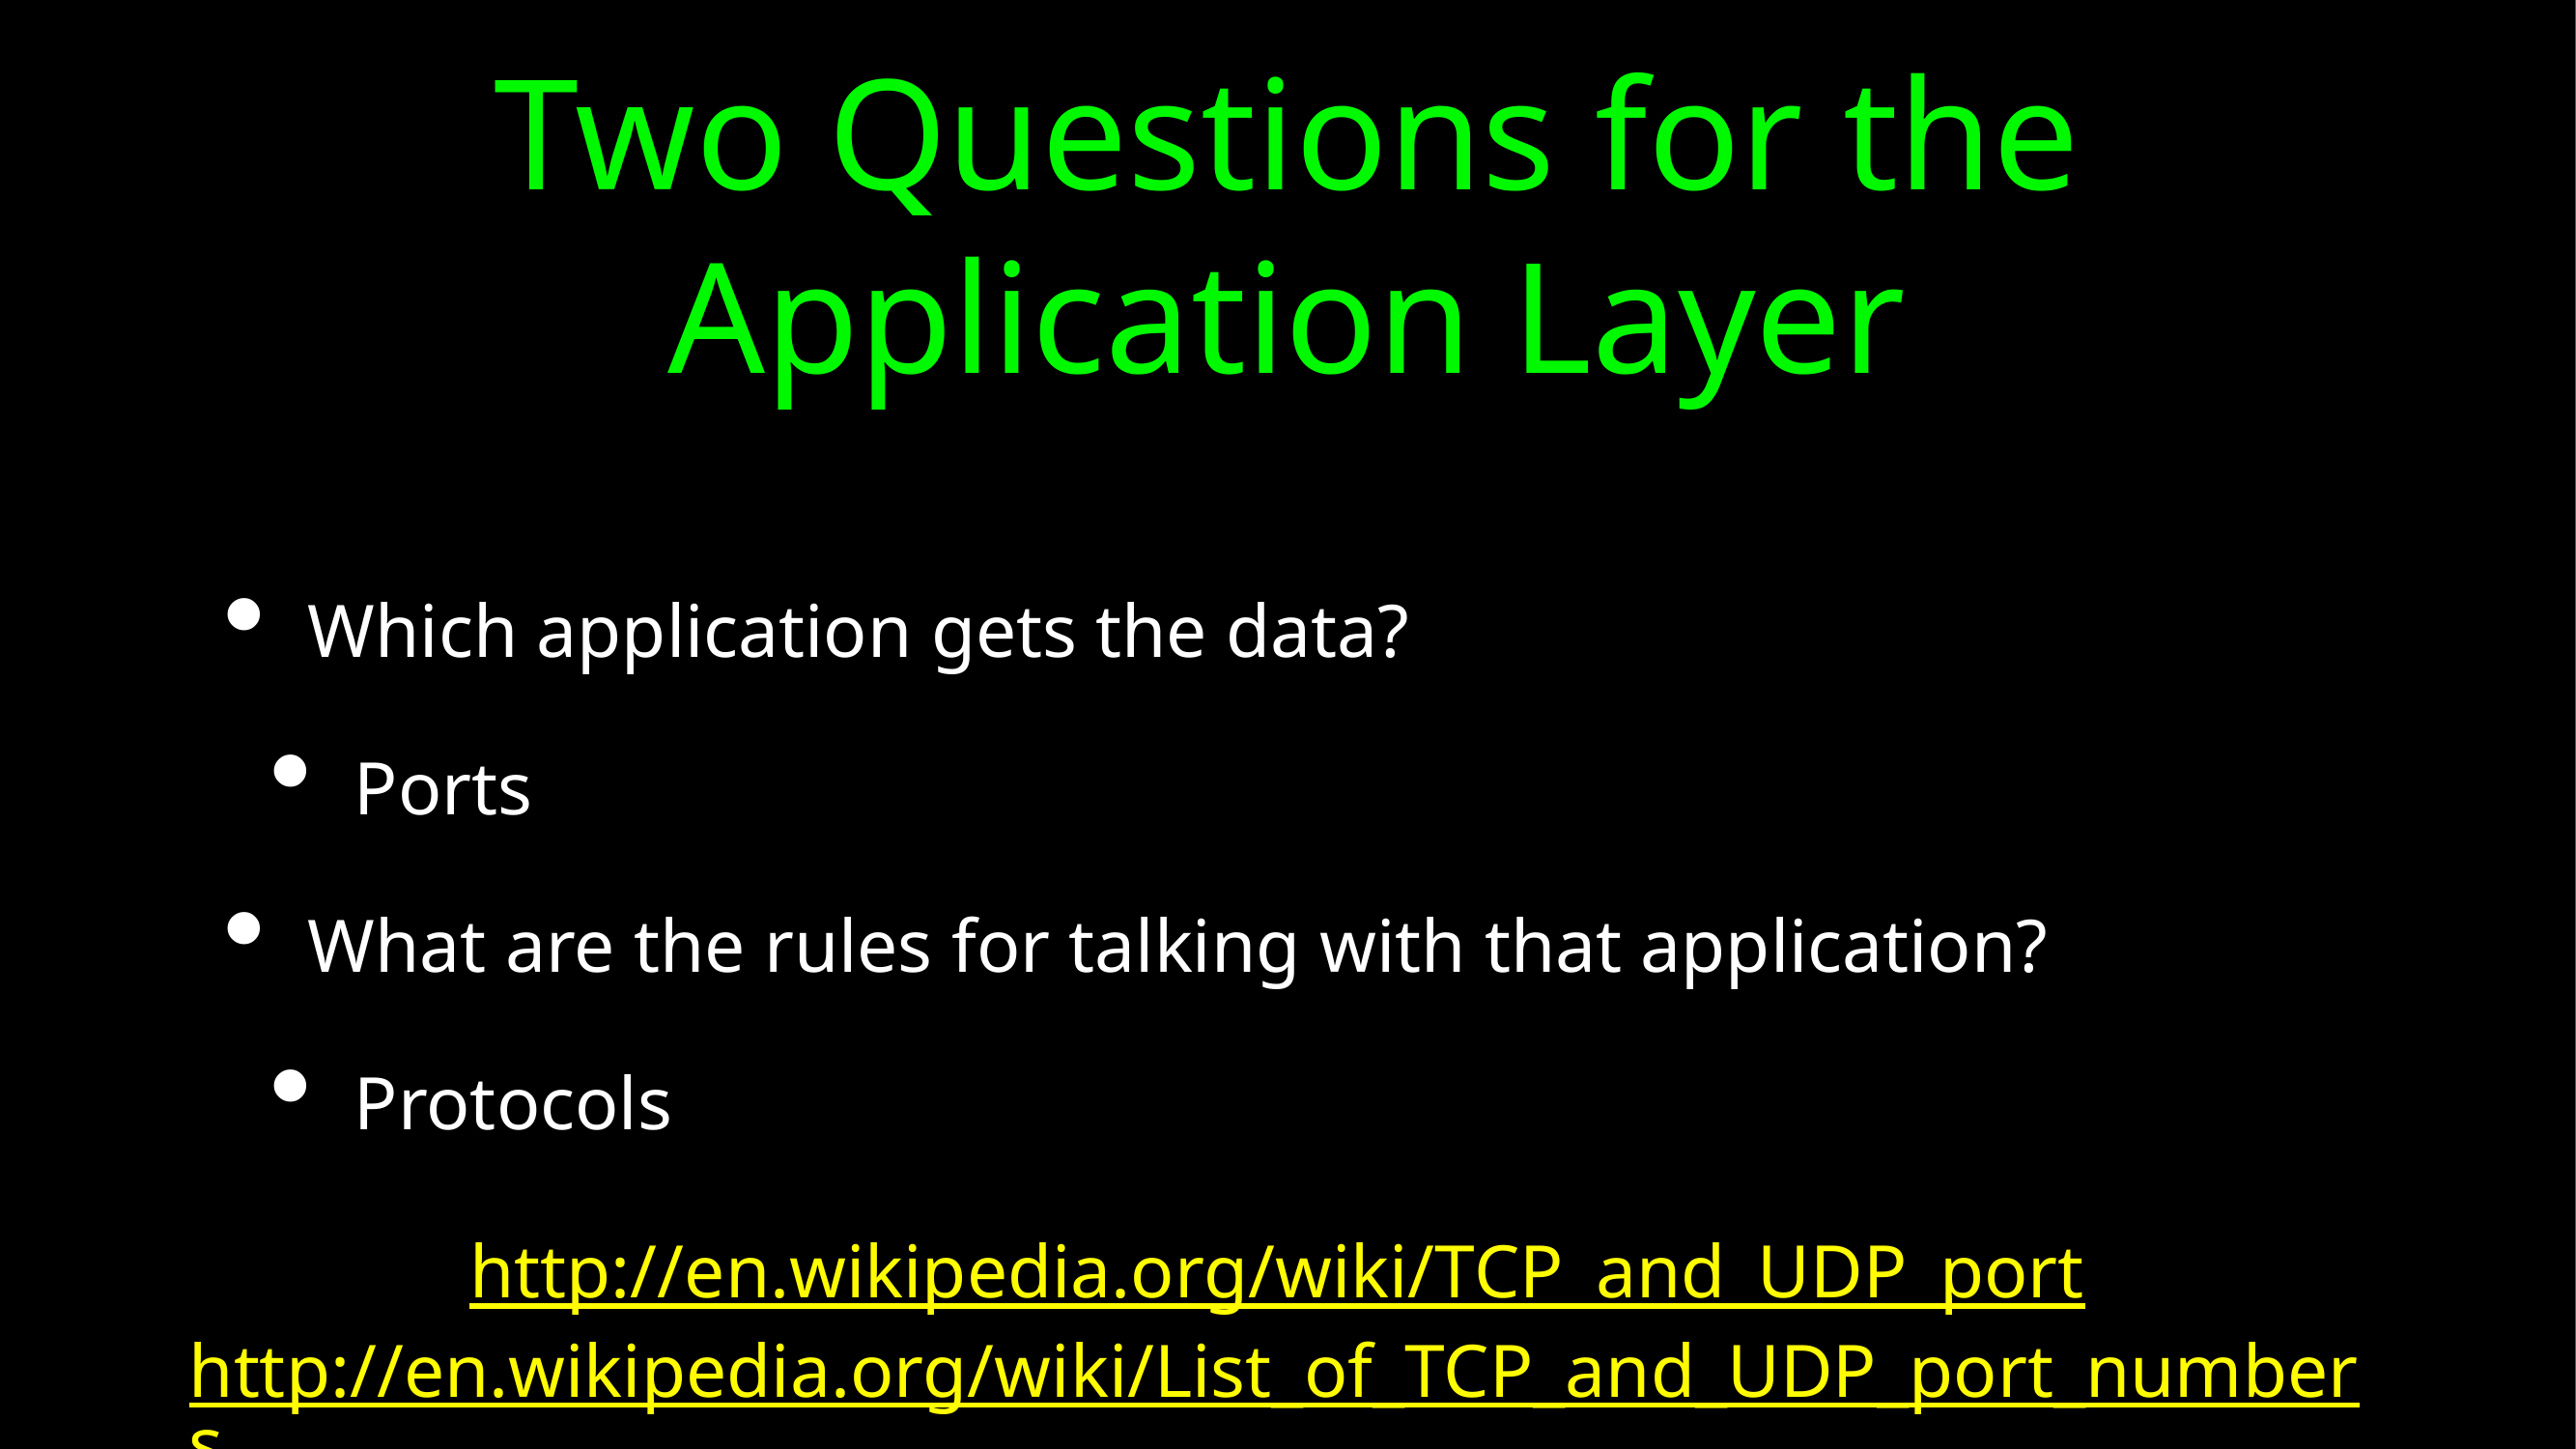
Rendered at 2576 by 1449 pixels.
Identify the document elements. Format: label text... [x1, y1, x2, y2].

title Two Questions for the Application Layer [183, 38, 2392, 404]
list Which application gets the data? Ports What are the rules for talking with that application? Protocols [183, 412, 2392, 1317]
text_box http://en.wikipedia.org/wiki/TCP_and_UDP_port http://en.wikipedia.org/wiki/List_of_TCP_and_UDP_port_numbers [183, 1219, 2391, 1449]
